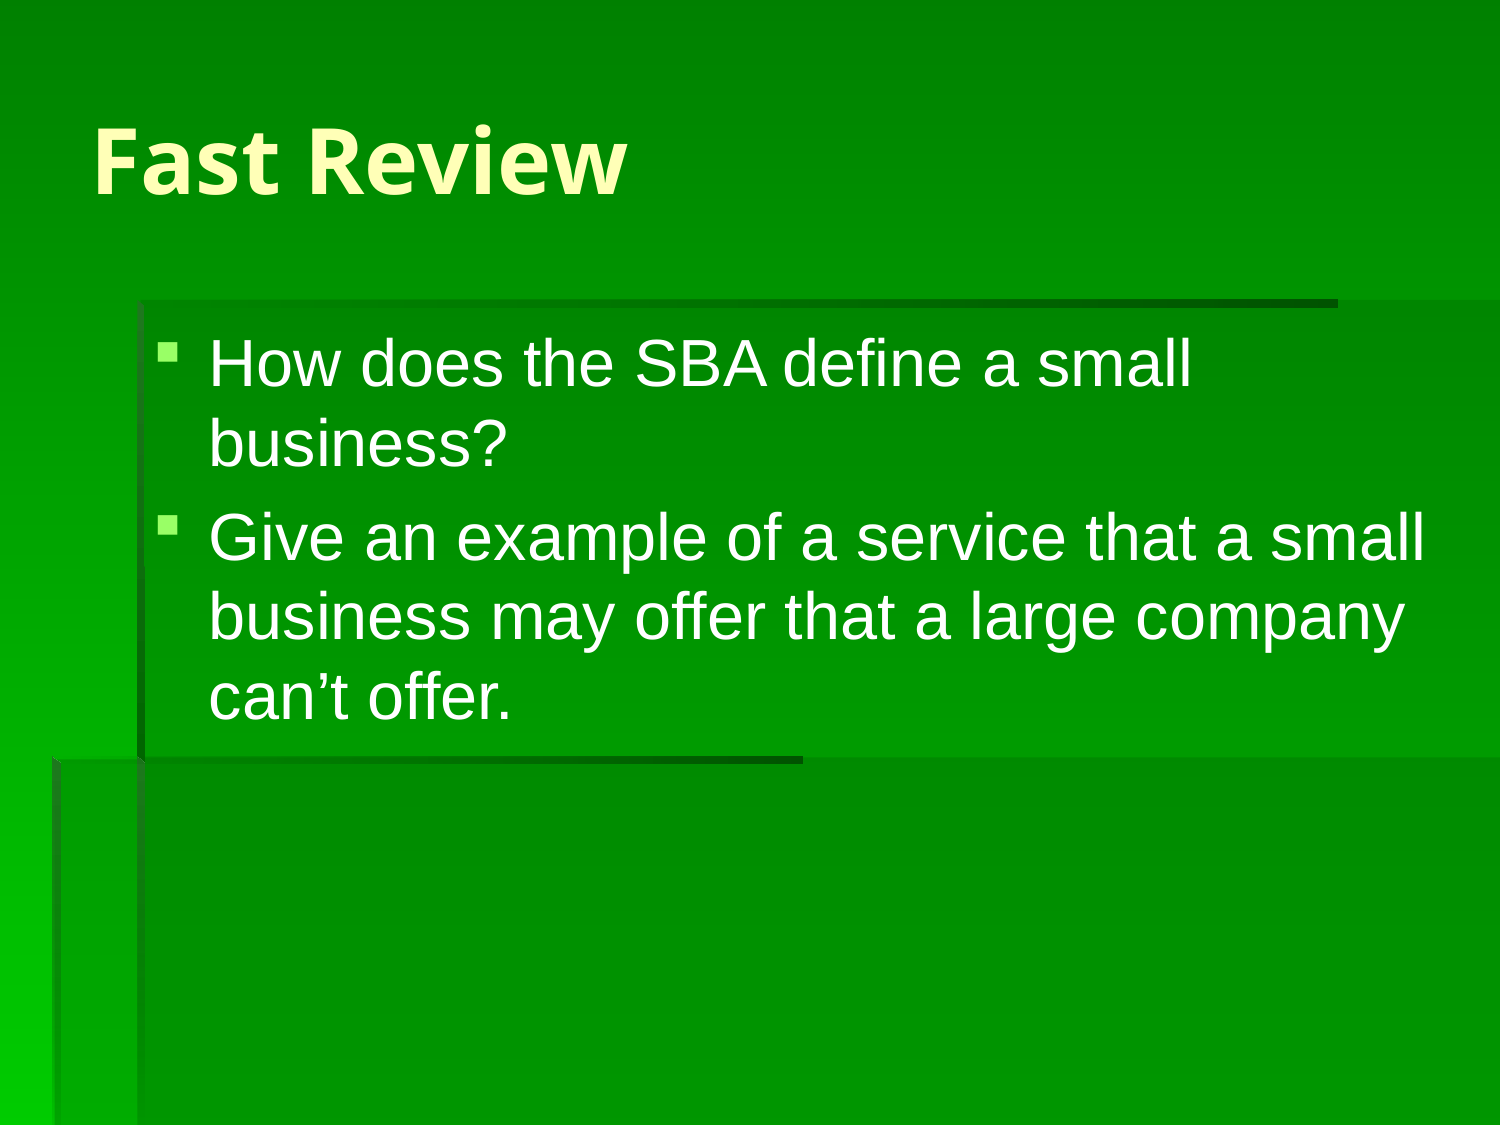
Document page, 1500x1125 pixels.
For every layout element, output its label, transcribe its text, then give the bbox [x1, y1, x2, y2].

list How does the SBA define a small business? Give an example of a service that a small business may offer that a large company can’t offer. [137, 312, 1452, 1001]
title Fast Review [74, 39, 1451, 276]
